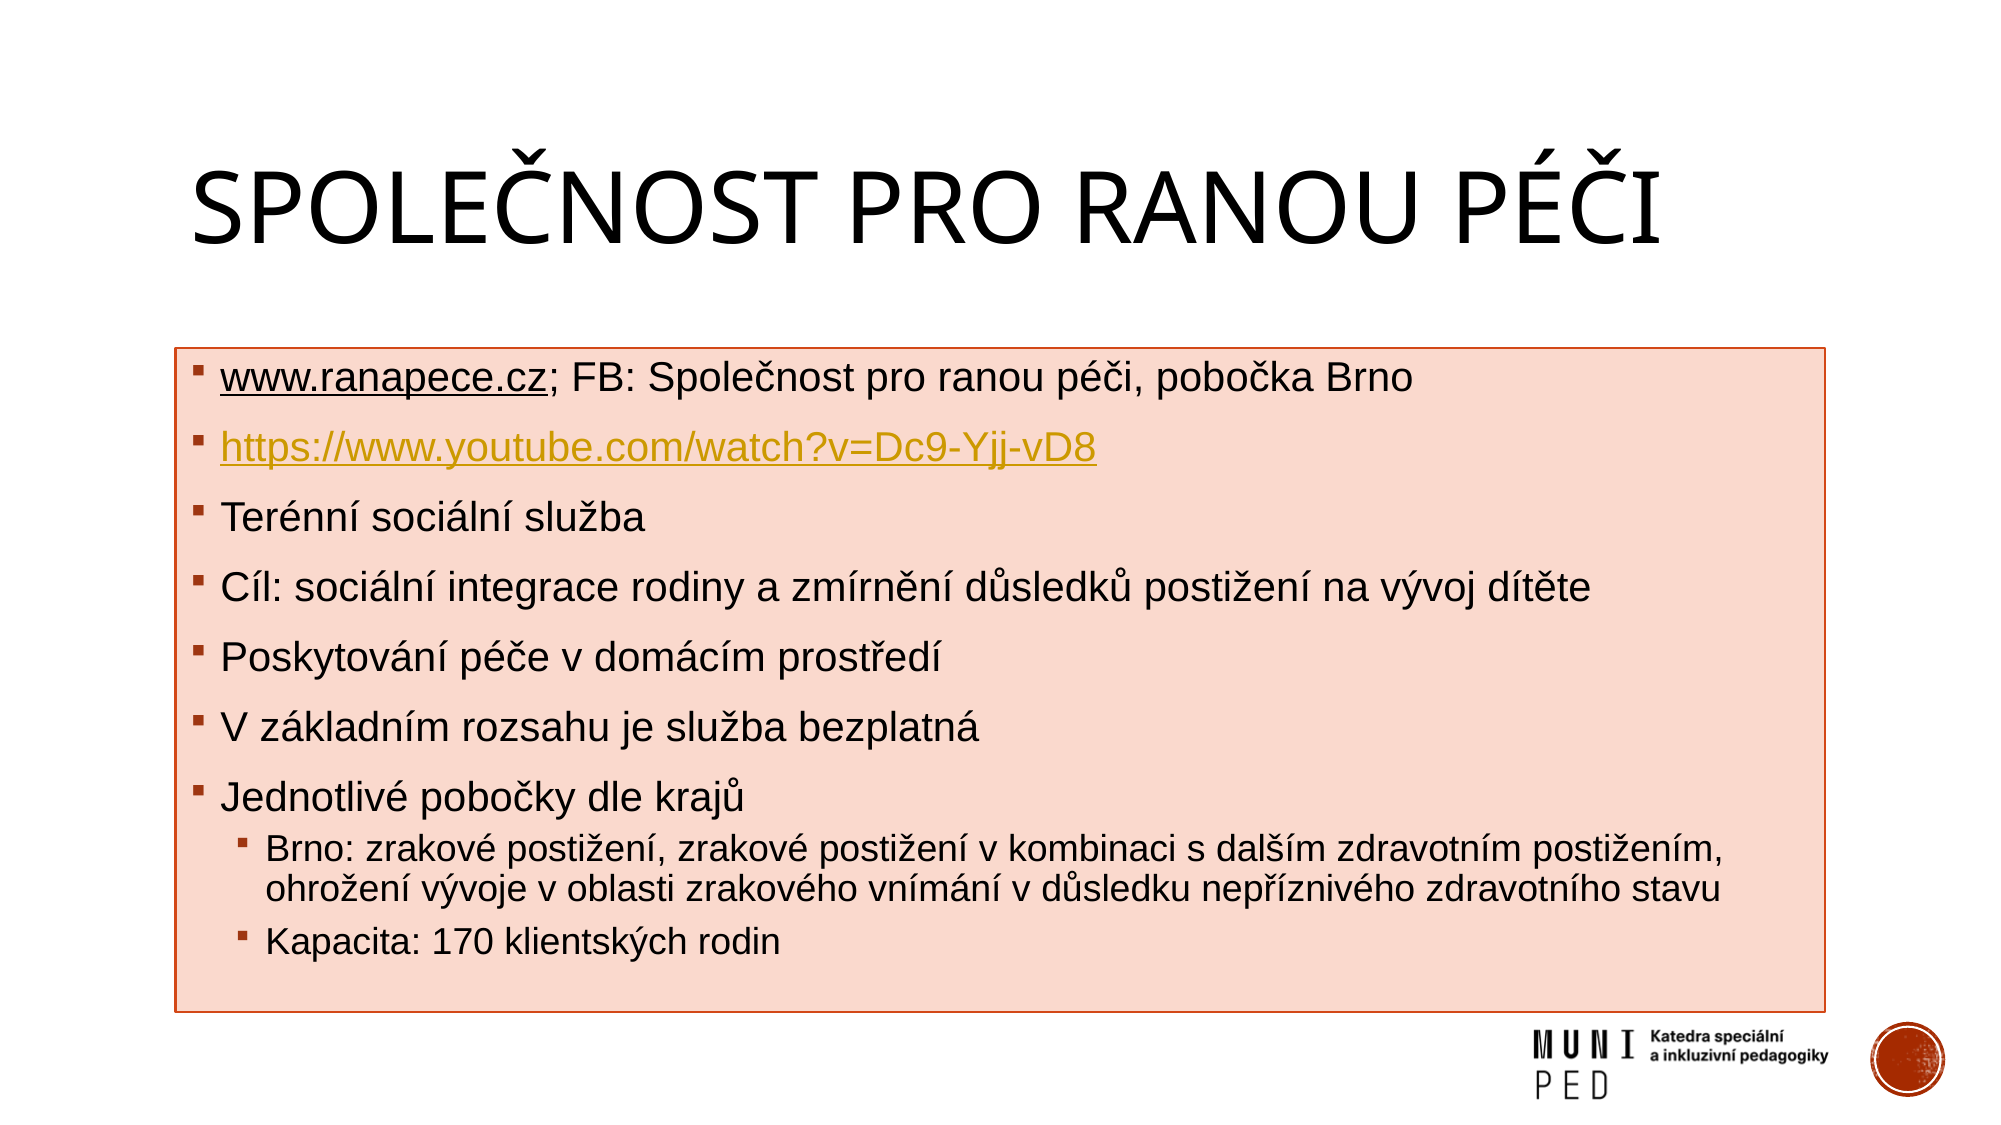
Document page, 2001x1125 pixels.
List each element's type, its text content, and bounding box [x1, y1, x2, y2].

picture [1516, 1012, 1847, 1117]
list www.ranapece.cz; FB: Společnost pro ranou péči, pobočka Brno https://www.youtube.com/watch?v=Dc9-Yjj-vD8 Terénní sociální služba Cíl: sociální integrace rodiny a zmírnění důsledků postižení na vývoj dítěte Poskytování péče v domácím prostředí V základním rozsahu je služba bezplatná Jednotlivé pobočky dle krajů Brno: zrakové postižení, zrakové postižení v kombinaci s dalším zdravotním postižením, ohrožení vývoje v oblasti zrakového vnímání v důsledku nepříznivého zdravotního stavu Kapacita: 170 klientských rodin [174, 347, 1826, 1013]
title Společnost pro ranou péči [175, 79, 1826, 344]
